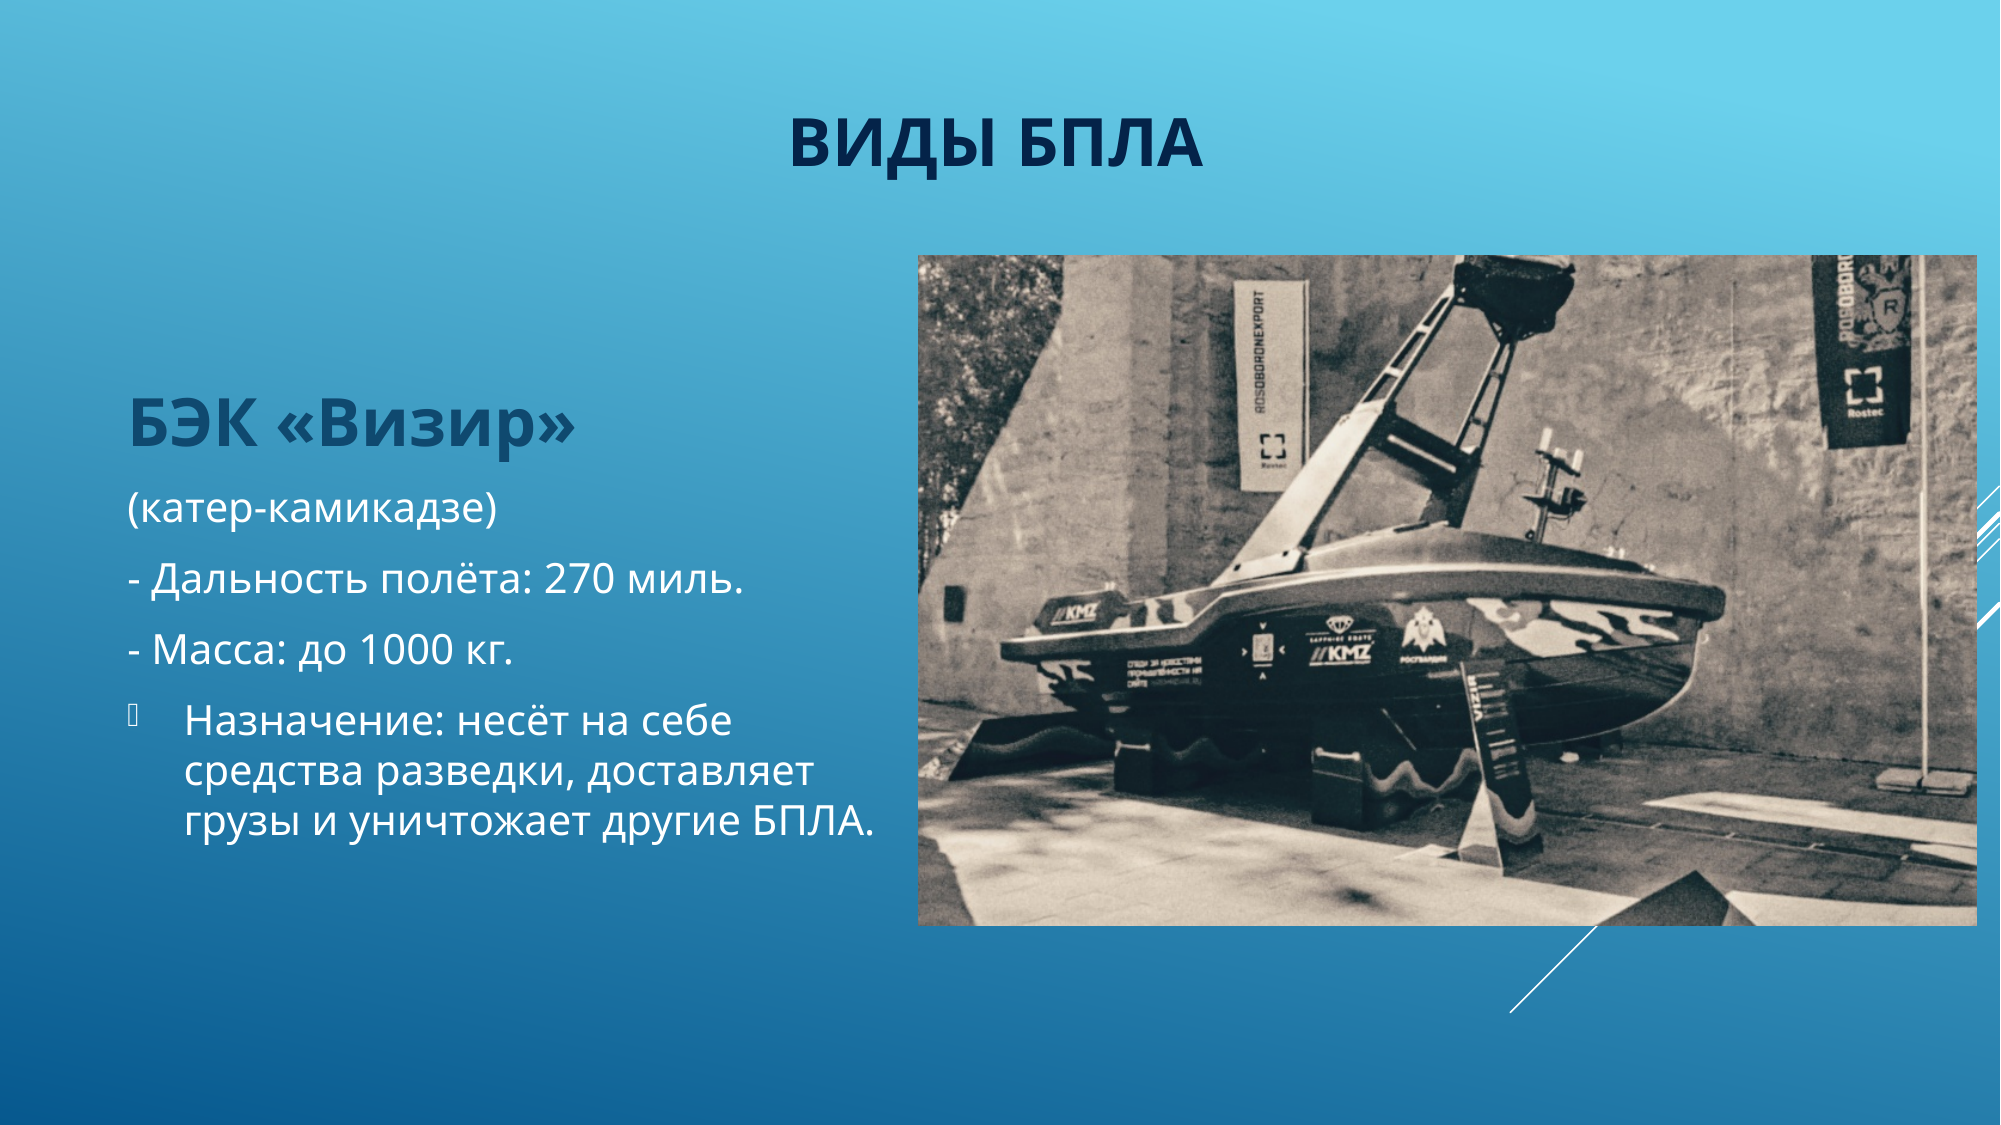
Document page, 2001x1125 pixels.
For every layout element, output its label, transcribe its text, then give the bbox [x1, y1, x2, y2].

list БЭК «Визир» (катер-камикадзе) - Дальность полёта: 270 миль. - Масса: до 1000 кг. Назначение: несёт на себе средства разведки, доставляет грузы и уничтожает другие БПЛА. [112, 133, 924, 1090]
title Виды БПЛА [112, 52, 1880, 228]
picture [918, 255, 1977, 926]
